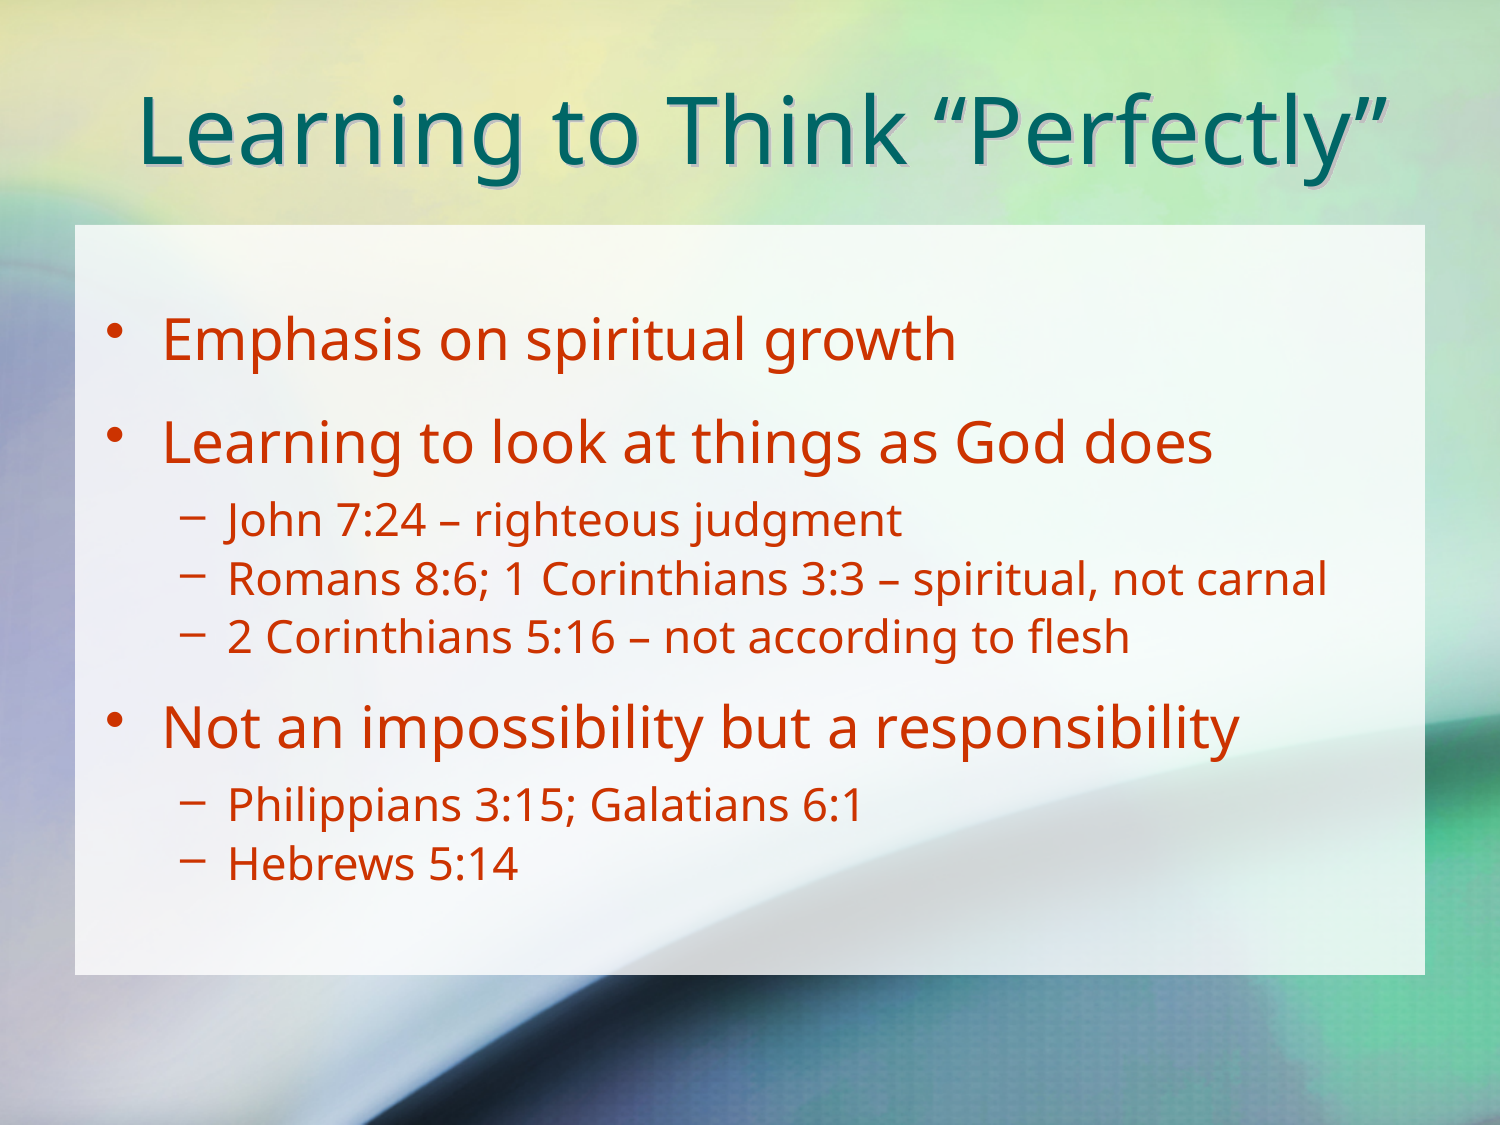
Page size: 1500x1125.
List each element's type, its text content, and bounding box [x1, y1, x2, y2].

title Learning to Think “Perfectly” [62, 24, 1463, 231]
list Emphasis on spiritual growth Learning to look at things as God does John 7:24 – righteous judgment Romans 8:6; 1 Corinthians 3:3 – spiritual, not carnal 2 Corinthians 5:16 – not according to flesh Not an impossibility but a responsibility Philippians 3:15; Galatians 6:1 Hebrews 5:14 [74, 224, 1426, 976]
picture [0, 0, 1500, 1125]
